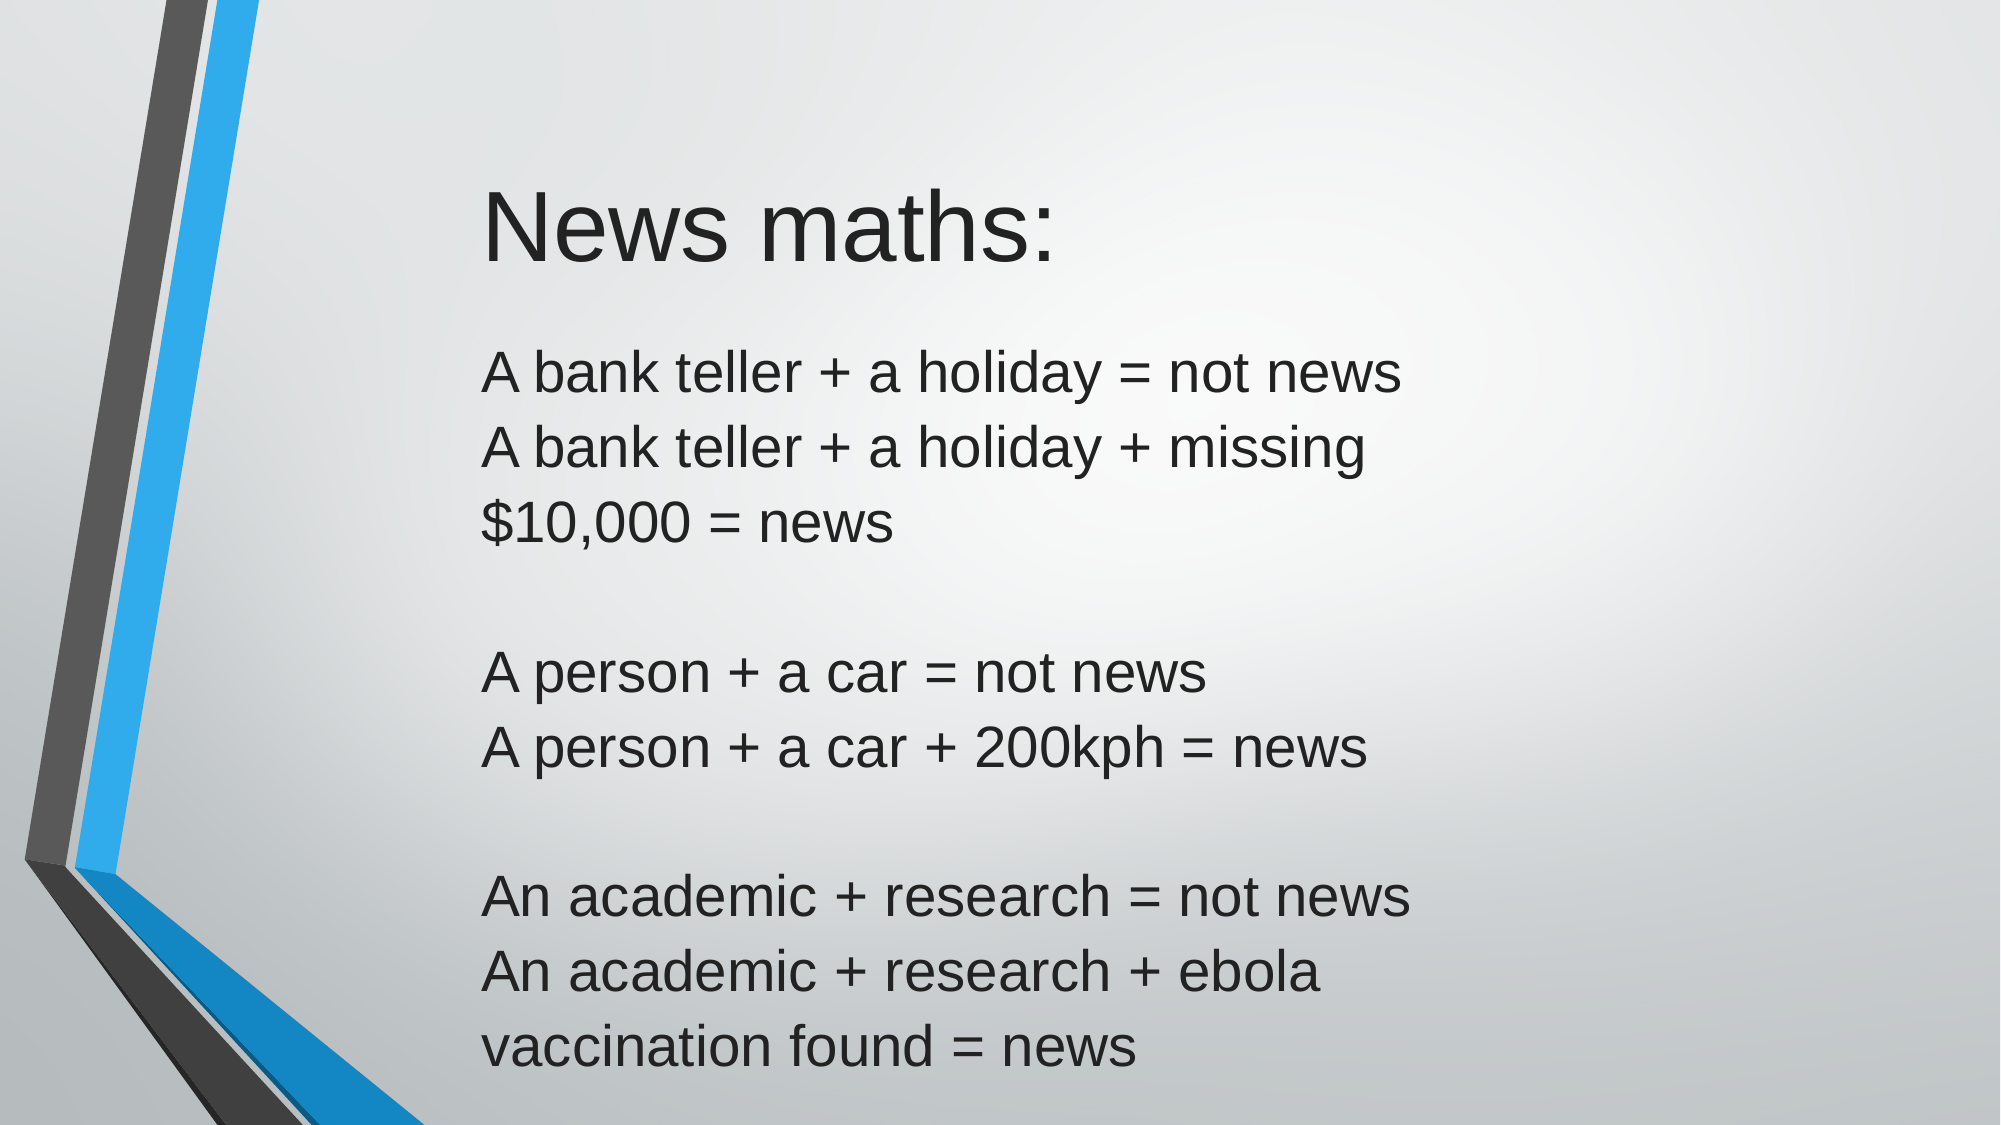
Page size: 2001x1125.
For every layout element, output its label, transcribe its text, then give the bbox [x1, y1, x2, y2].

text_box News maths: A bank teller + a holiday = not news A bank teller + a holiday + missing $10,000 = news A person + a car = not news A person + a car + 200kph = news An academic + research = not news An academic + research + ebola vaccination found = news [466, 145, 1467, 1125]
